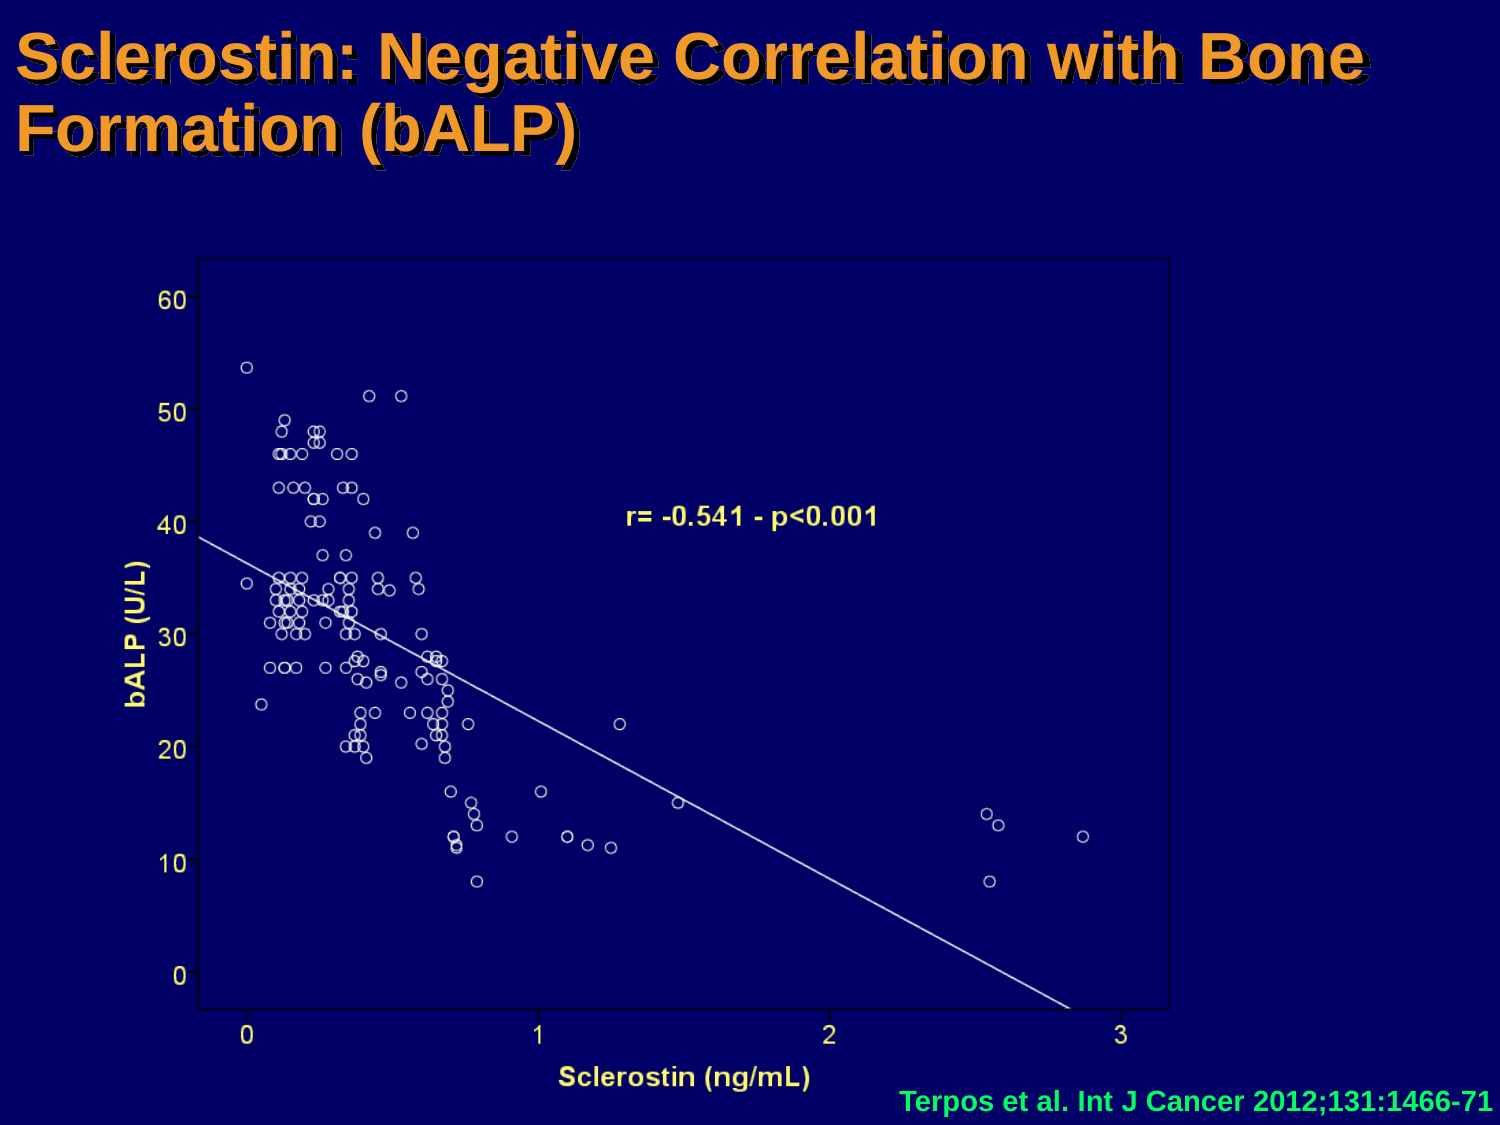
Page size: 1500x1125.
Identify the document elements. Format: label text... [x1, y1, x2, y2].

title Sclerostin: Negative Correlation with Bone Formation (bALP) [0, 0, 1500, 188]
picture [81, 237, 1500, 1125]
